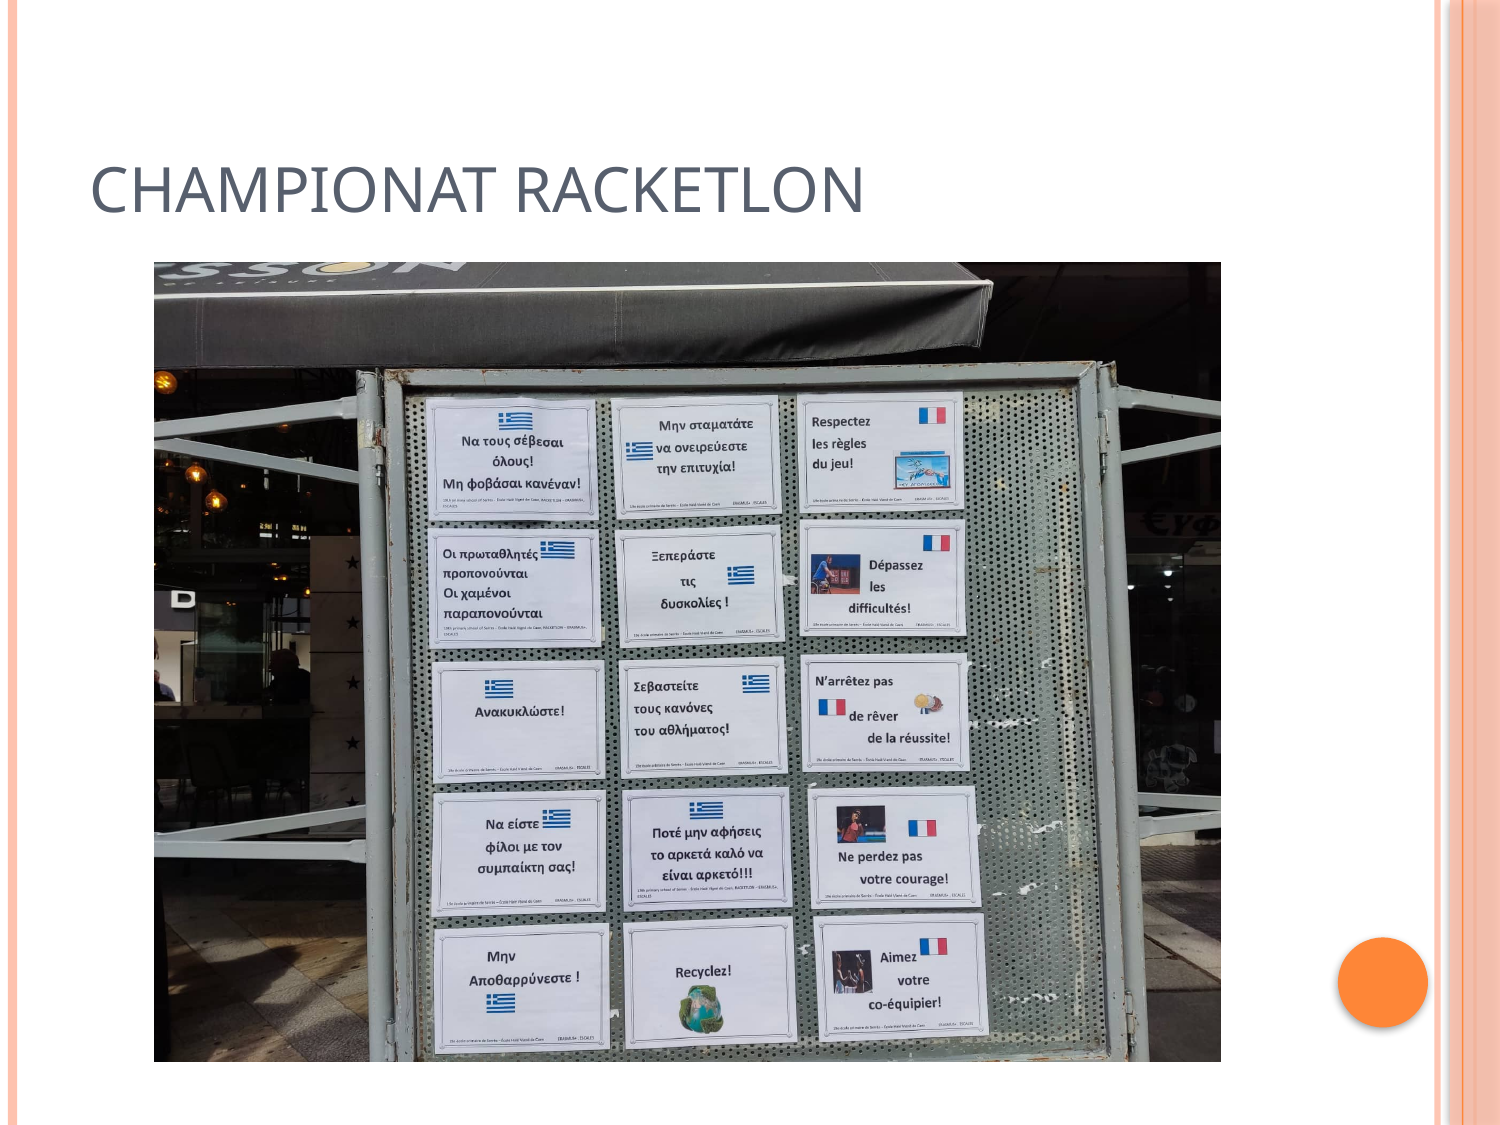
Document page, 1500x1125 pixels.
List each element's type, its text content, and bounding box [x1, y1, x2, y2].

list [153, 261, 1221, 1063]
title Championat RACKETLON [75, 45, 1300, 233]
